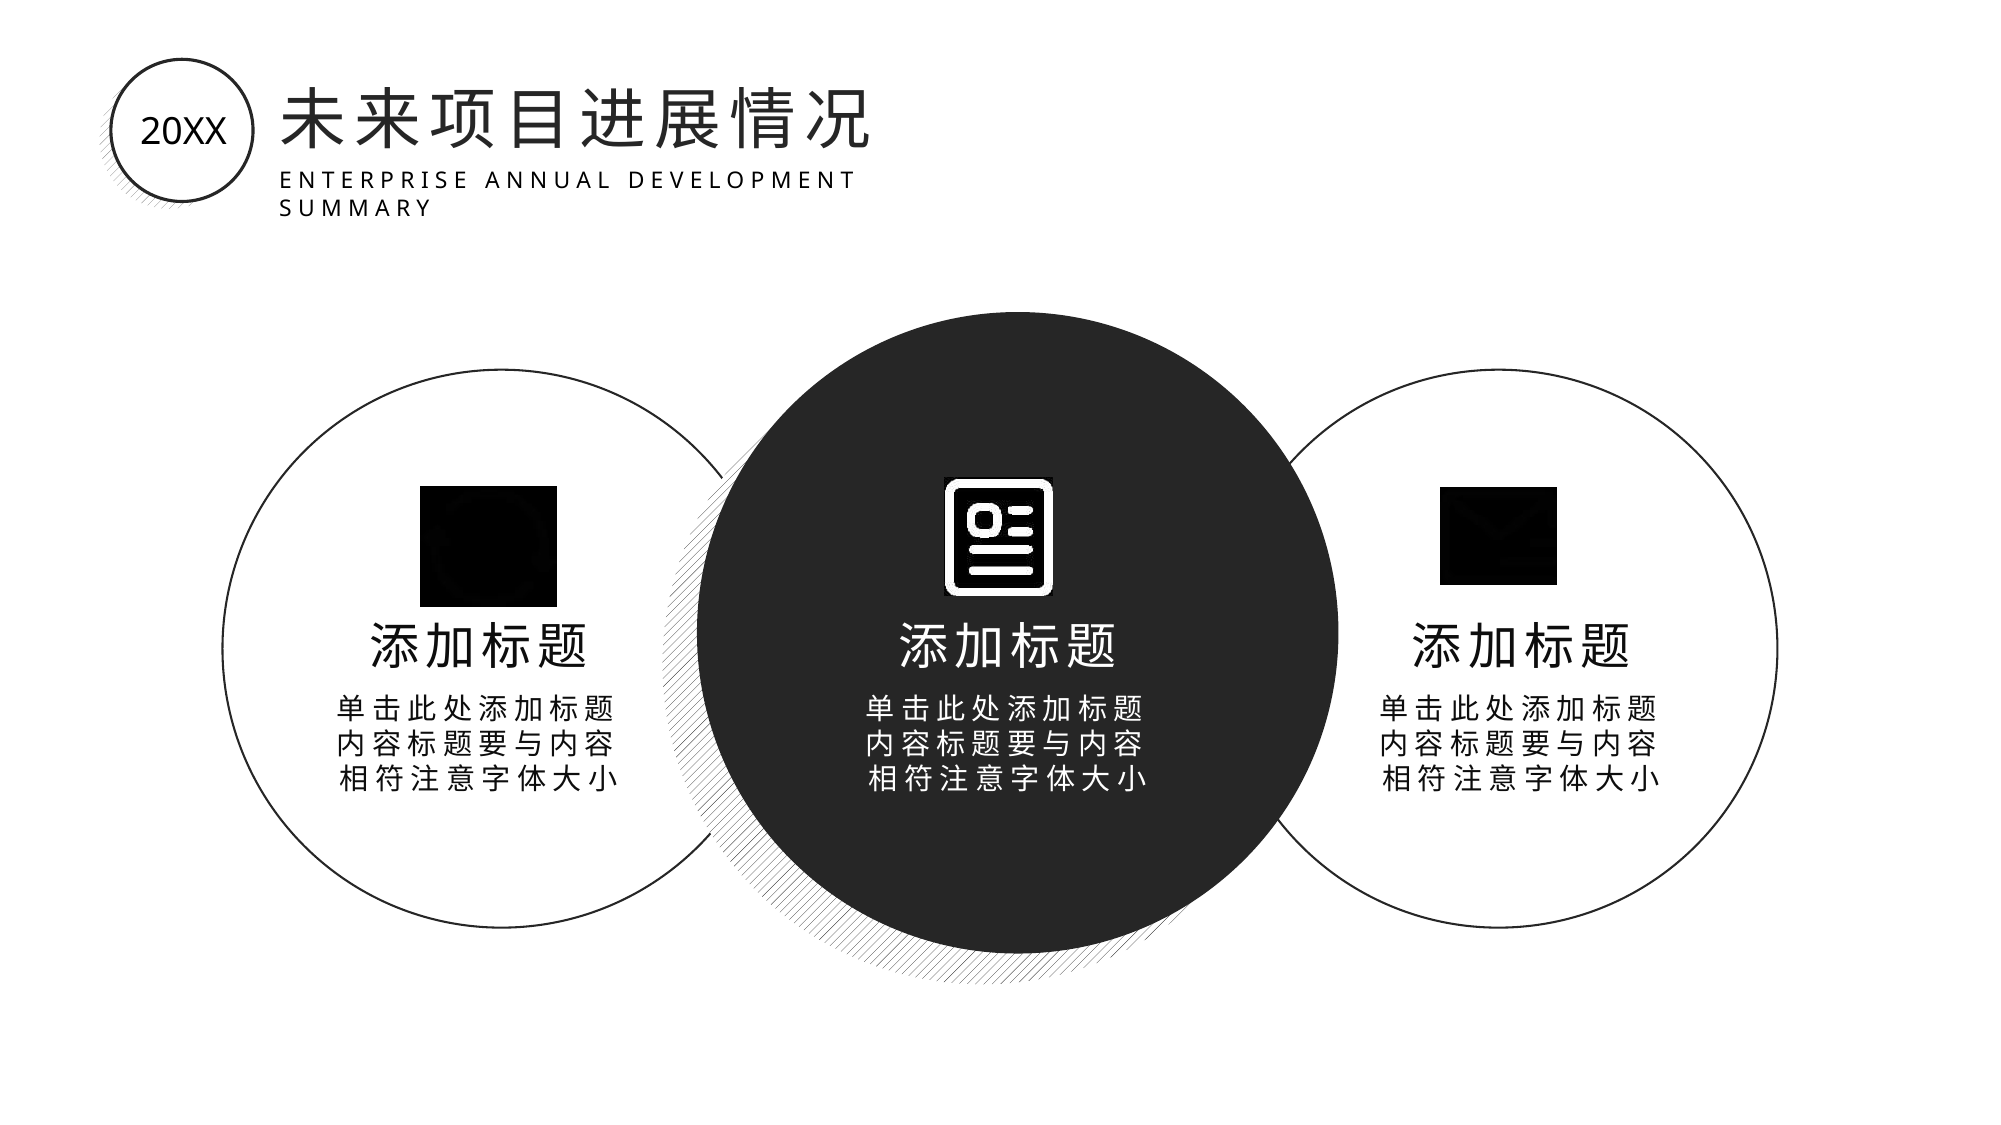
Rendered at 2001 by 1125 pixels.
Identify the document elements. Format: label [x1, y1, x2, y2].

text_box [222, 369, 662, 928]
text_box [99, 59, 254, 209]
text_box [264, 69, 956, 230]
text_box [1338, 369, 1778, 928]
text_box [662, 313, 1338, 985]
